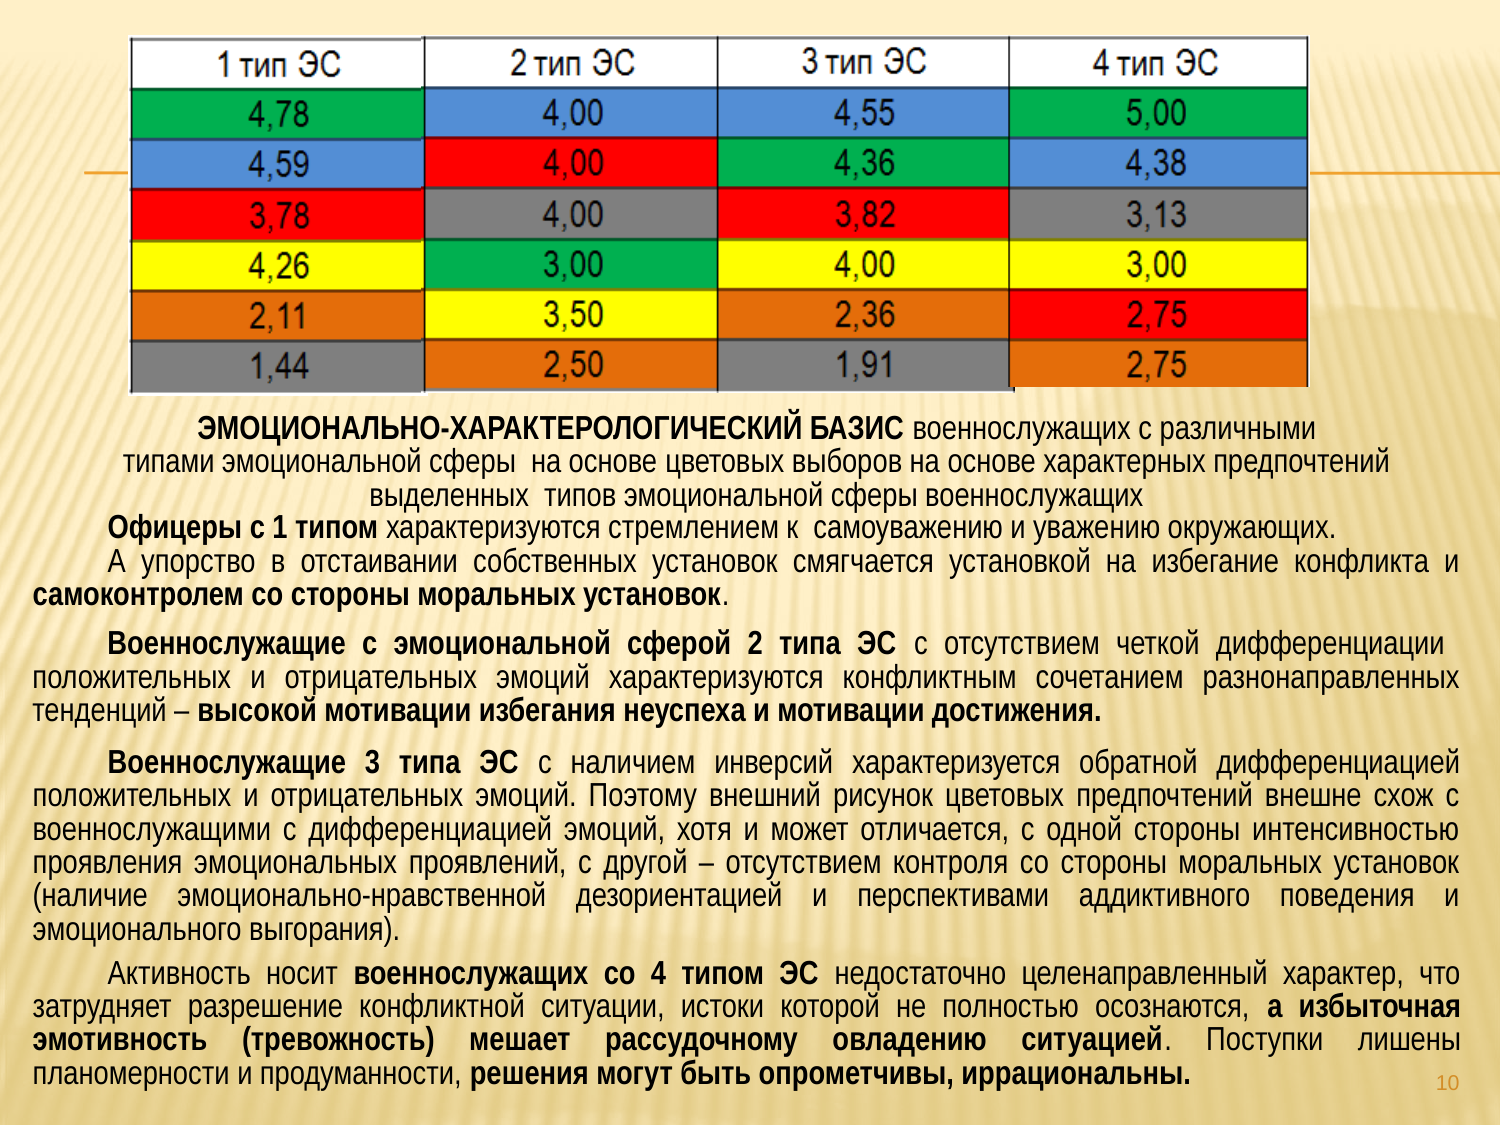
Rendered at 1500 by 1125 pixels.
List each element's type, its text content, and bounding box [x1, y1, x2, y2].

text_box Активность носит военнослужащих со 4 типом ЭС недостаточно целенаправленный характер, что затрудняет разрешение конфликтной ситуации, истоки которой не полностью осознаются, а избыточная эмотивность (тревожность) мешает рассудочному овладению ситуацией. Поступки лишены планомерности и продуманности, решения могут быть опрометчивы, иррациональны. [0, 949, 1477, 1099]
text_box Военнослужащие 3 типа ЭС с наличием инверсий характеризуется обратной дифференциацией положительных и отрицательных эмоций. Поэтому внешний рисунок цветовых предпочтений внешне схож с военнослужащими с дифференциацией эмоций, хотя и может отличается, с одной стороны интенсивностью проявления эмоциональных проявлений, с другой – отсутствием контроля со стороны моральных установок (наличие эмоционально-нравственной дезориентацией и перспективами аддиктивного поведения и эмоционального выгорания). [0, 739, 1477, 949]
picture [128, 34, 1310, 397]
slide_number 10 [1350, 1099, 1475, 1103]
text_box Офицеры с 1 типом характеризуются стремлением к самоуважению и уважению окружающих. А упорство в отстаивании собственных установок смягчается установкой на избегание конфликта и самоконтролем со стороны моральных установок. [0, 504, 1477, 620]
title Эмоционально-характерологический базис военнослужащих с различными типами эмоциональной сферы на основе цветовых выборов на основе характерных предпочтений выделенных типов эмоциональной сферы военнослужащих [82, 386, 1432, 504]
text_box Военнослужащие с эмоциональной сферой 2 типа ЭС с отсутствием четкой дифференциации положительных и отрицательных эмоций характеризуются конфликтным сочетанием разнонаправленных тенденций – высокой мотивации избегания неуспеха и мотивации достижения. [0, 621, 1477, 736]
